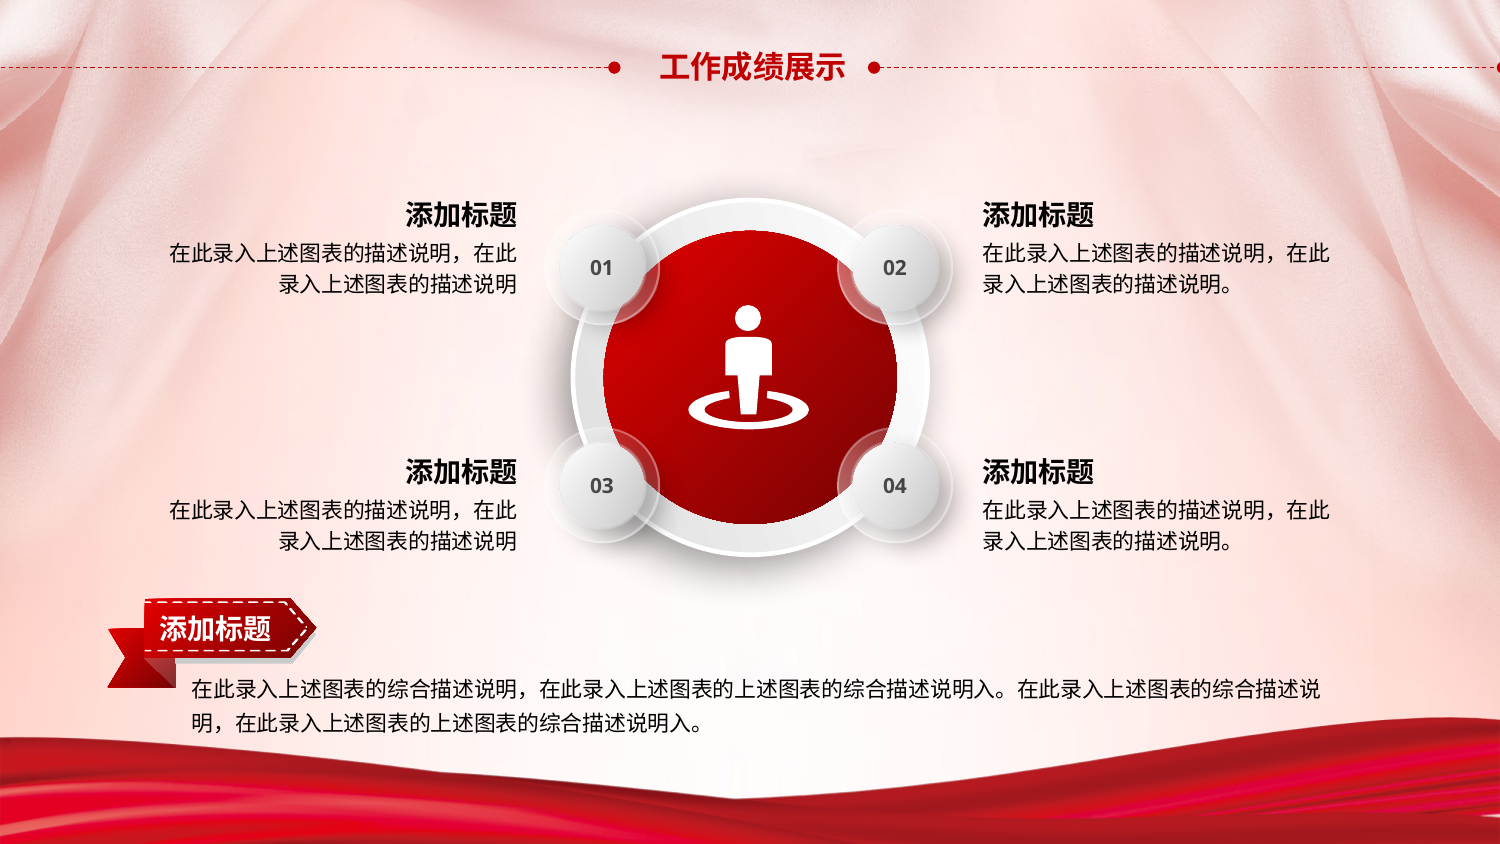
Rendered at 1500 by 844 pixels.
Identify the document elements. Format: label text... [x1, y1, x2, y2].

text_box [837, 428, 953, 543]
text_box 工作成绩展示 [648, 37, 880, 95]
text_box 添加标题 [971, 191, 1122, 228]
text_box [544, 428, 660, 543]
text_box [837, 210, 953, 325]
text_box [544, 210, 660, 325]
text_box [572, 199, 928, 555]
picture [0, 0, 1500, 844]
text_box 在此录入上述图表的描述说明，在此录入上述图表的描述说明。 [971, 228, 1353, 303]
text_box 添加标题 [378, 191, 529, 228]
text_box 在此录入上述图表的综合描述说明，在此录入上述图表的上述图表的综合描述说明入。在此录入上述图表的综合描述说明，在此录入上述图表的上述图表的综合描述说明入。 [177, 660, 1344, 717]
text_box 在此录入上述图表的描述说明，在此录入上述图表的描述说明 [147, 485, 529, 560]
text_box 添加标题 [971, 448, 1122, 485]
text_box 在此录入上述图表的描述说明，在此录入上述图表的描述说明。 [971, 485, 1353, 560]
text_box 添加标题 [378, 448, 529, 485]
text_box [107, 598, 316, 688]
text_box 在此录入上述图表的描述说明，在此录入上述图表的描述说明 [147, 228, 529, 303]
